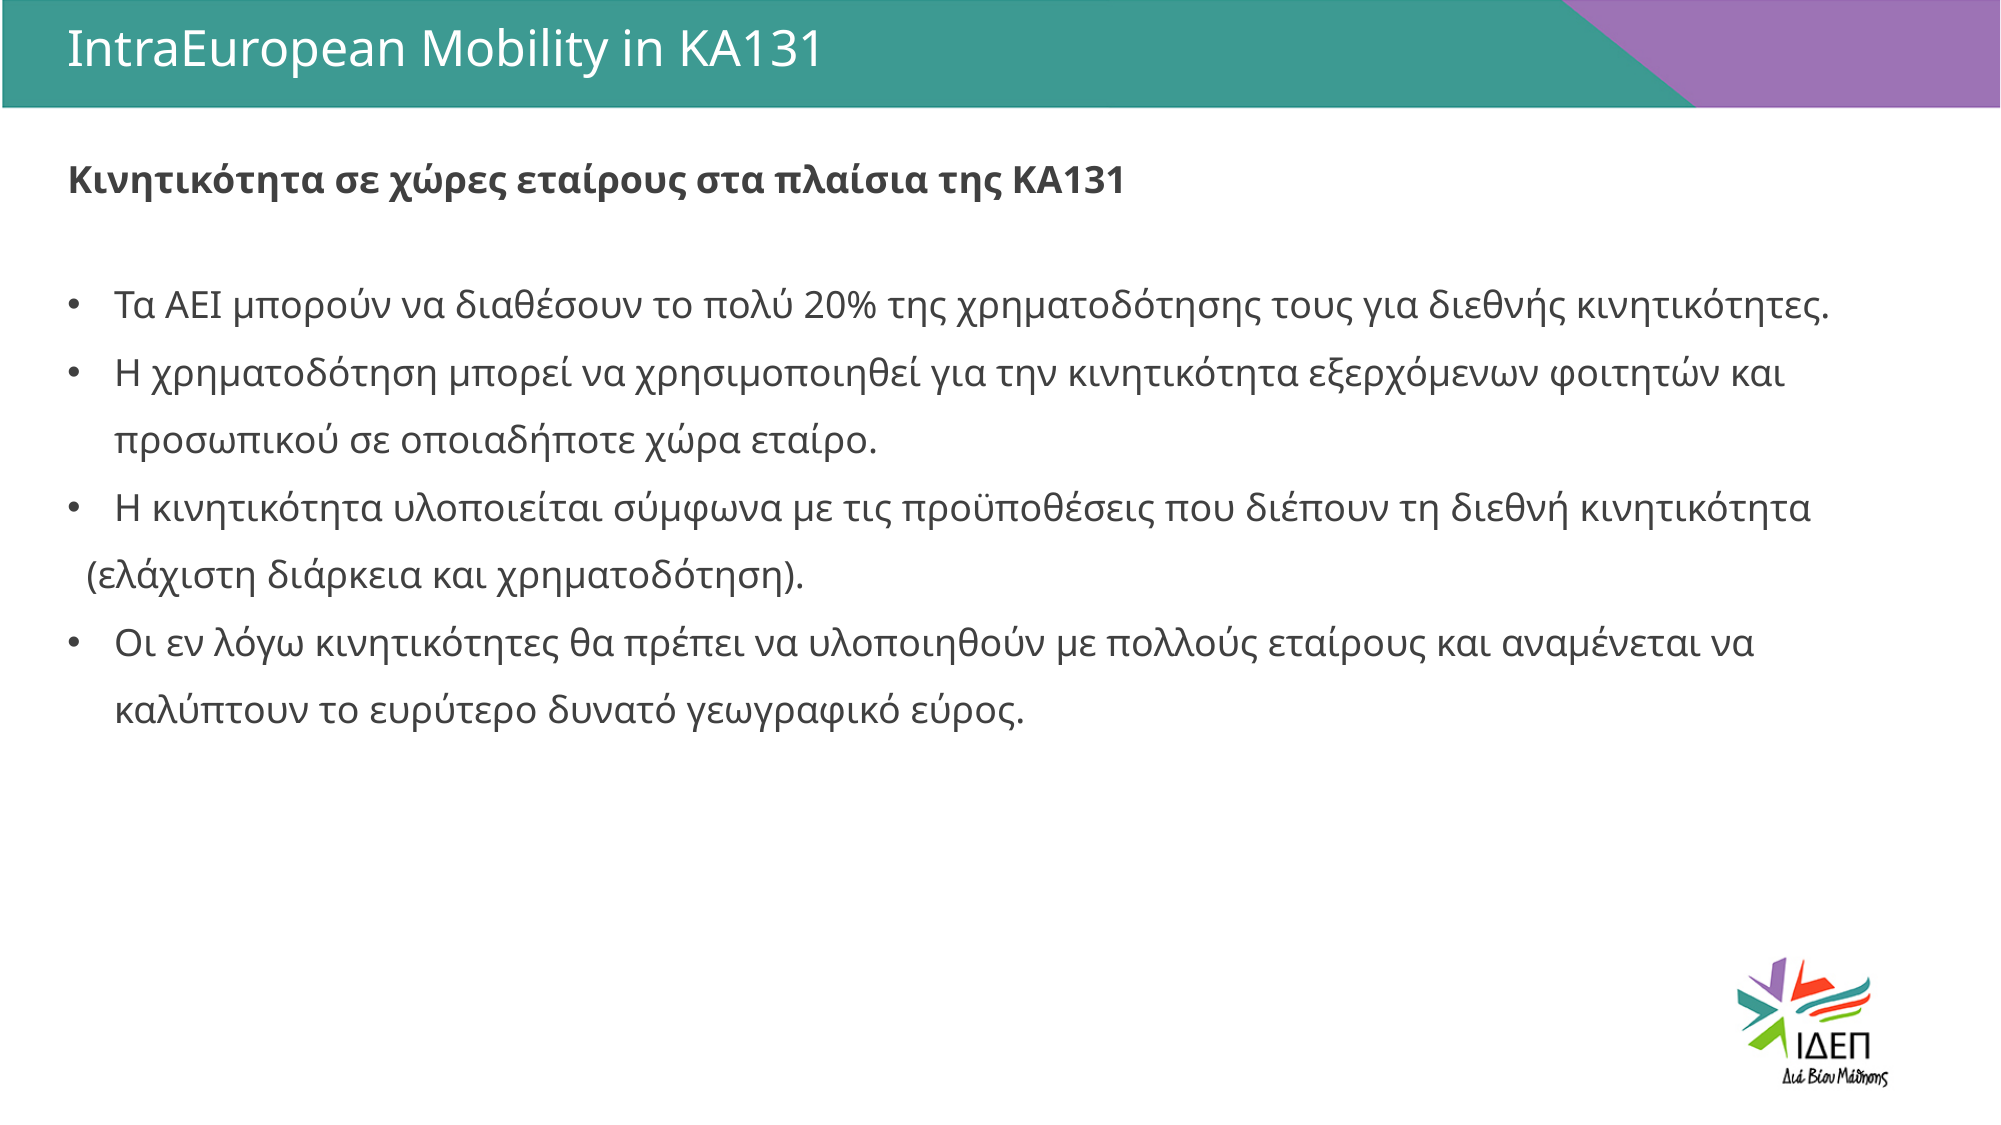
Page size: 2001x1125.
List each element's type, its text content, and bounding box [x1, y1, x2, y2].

picture [0, 0, 2001, 1125]
text_box IntraEuropean Mobility in KA131 [52, 9, 2000, 85]
text_box Κινητικότητα σε χώρες εταίρους στα πλαίσια της ΚΑ131 [52, 125, 1456, 208]
text_box Τα ΑΕΙ μπορούν να διαθέσουν το πολύ 20% της χρηματοδότησης τους για διεθνής κινητικότητες. Η χρηματοδότηση μπορεί να χρησιμοποιηθεί για την κινητικότητα εξερχόμενων φοιτητών και προσωπικού σε οποιαδήποτε χώρα εταίρο. Η κινητικότητα υλοποιείται σύμφωνα με τις προϋποθέσεις που διέπουν τη διεθνή κινητικότητα (ελάχιστη διάρκεια και χρηματοδότηση). Οι εν λόγω κινητικότητες θα πρέπει να υλοποιηθούν με πολλούς εταίρους και αναμένεται να καλύπτουν το ευρύτερο δυνατό γεωγραφικό εύρος. [52, 251, 1950, 874]
